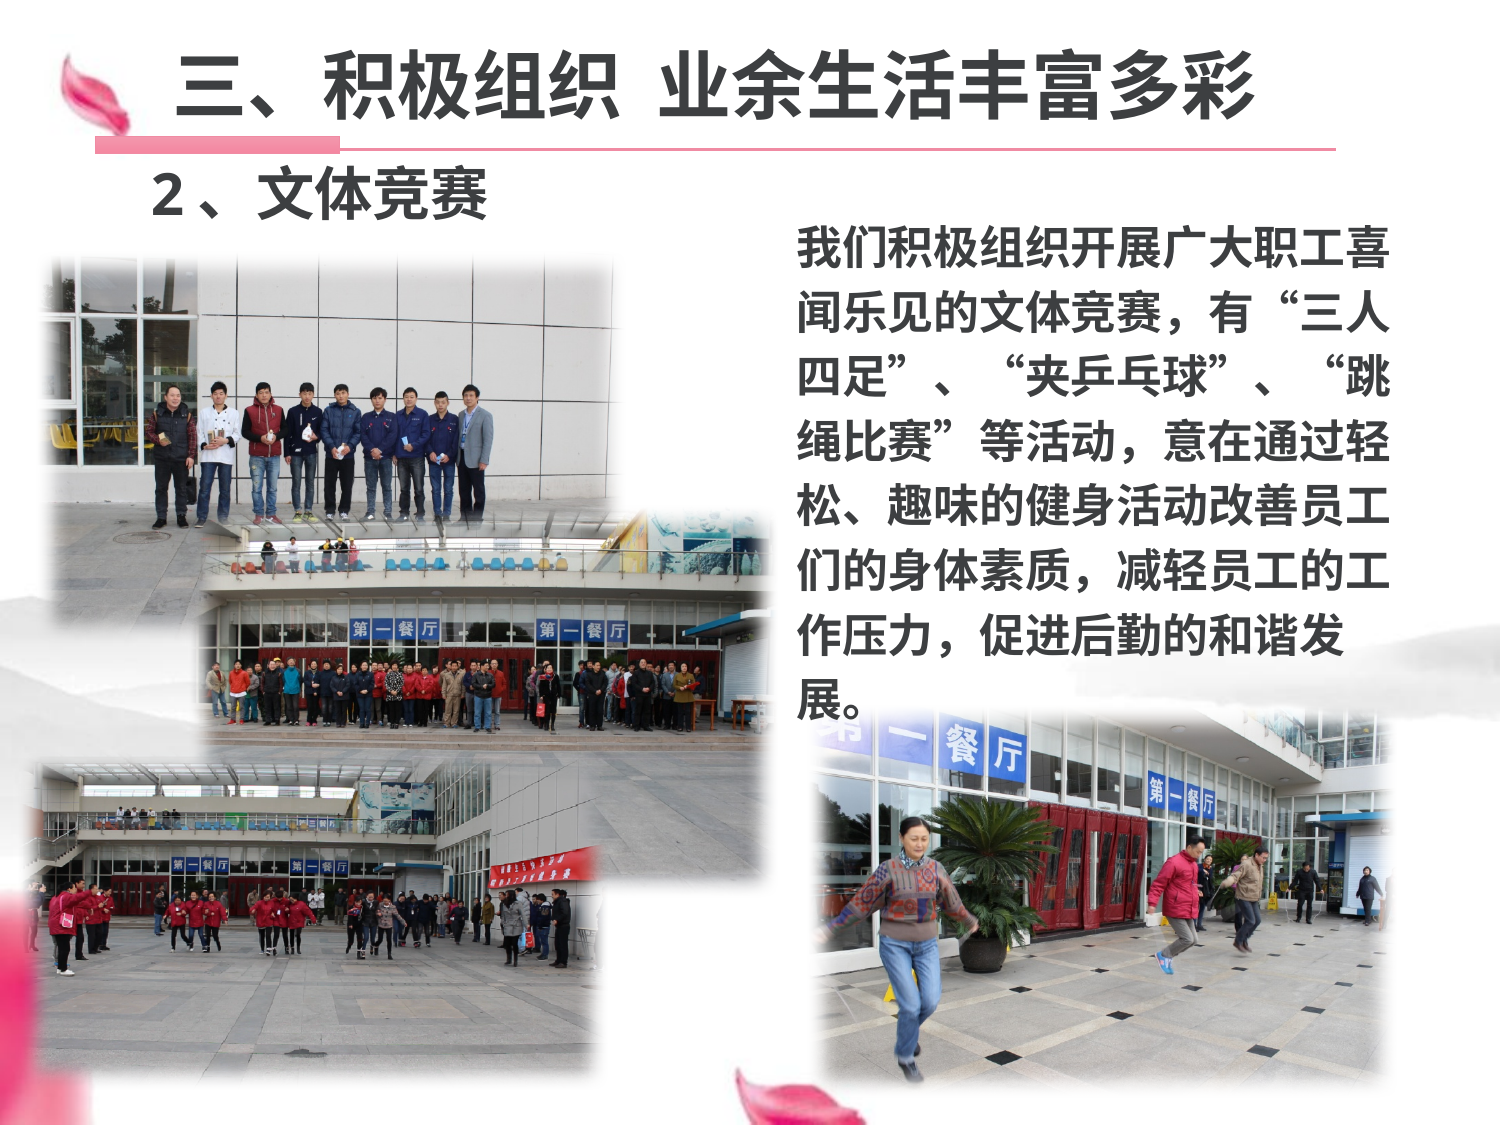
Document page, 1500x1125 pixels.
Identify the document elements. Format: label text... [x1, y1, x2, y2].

text_box 2、文体竞赛 [135, 137, 1422, 236]
text_box 三、积极组织 业余生活丰富多彩 [136, 30, 1294, 136]
text_box 我们积极组织开展广大职工喜闻乐见的文体竞赛，有“三人四足”、“夹乒乓球”、“跳绳比赛”等活动，意在通过轻松、趣味的健身活动改善员工们的身体素质，减轻员工的工作压力，促进后勤的和谐发展。 [781, 201, 1423, 734]
picture [0, 34, 1500, 1125]
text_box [95, 136, 1336, 154]
